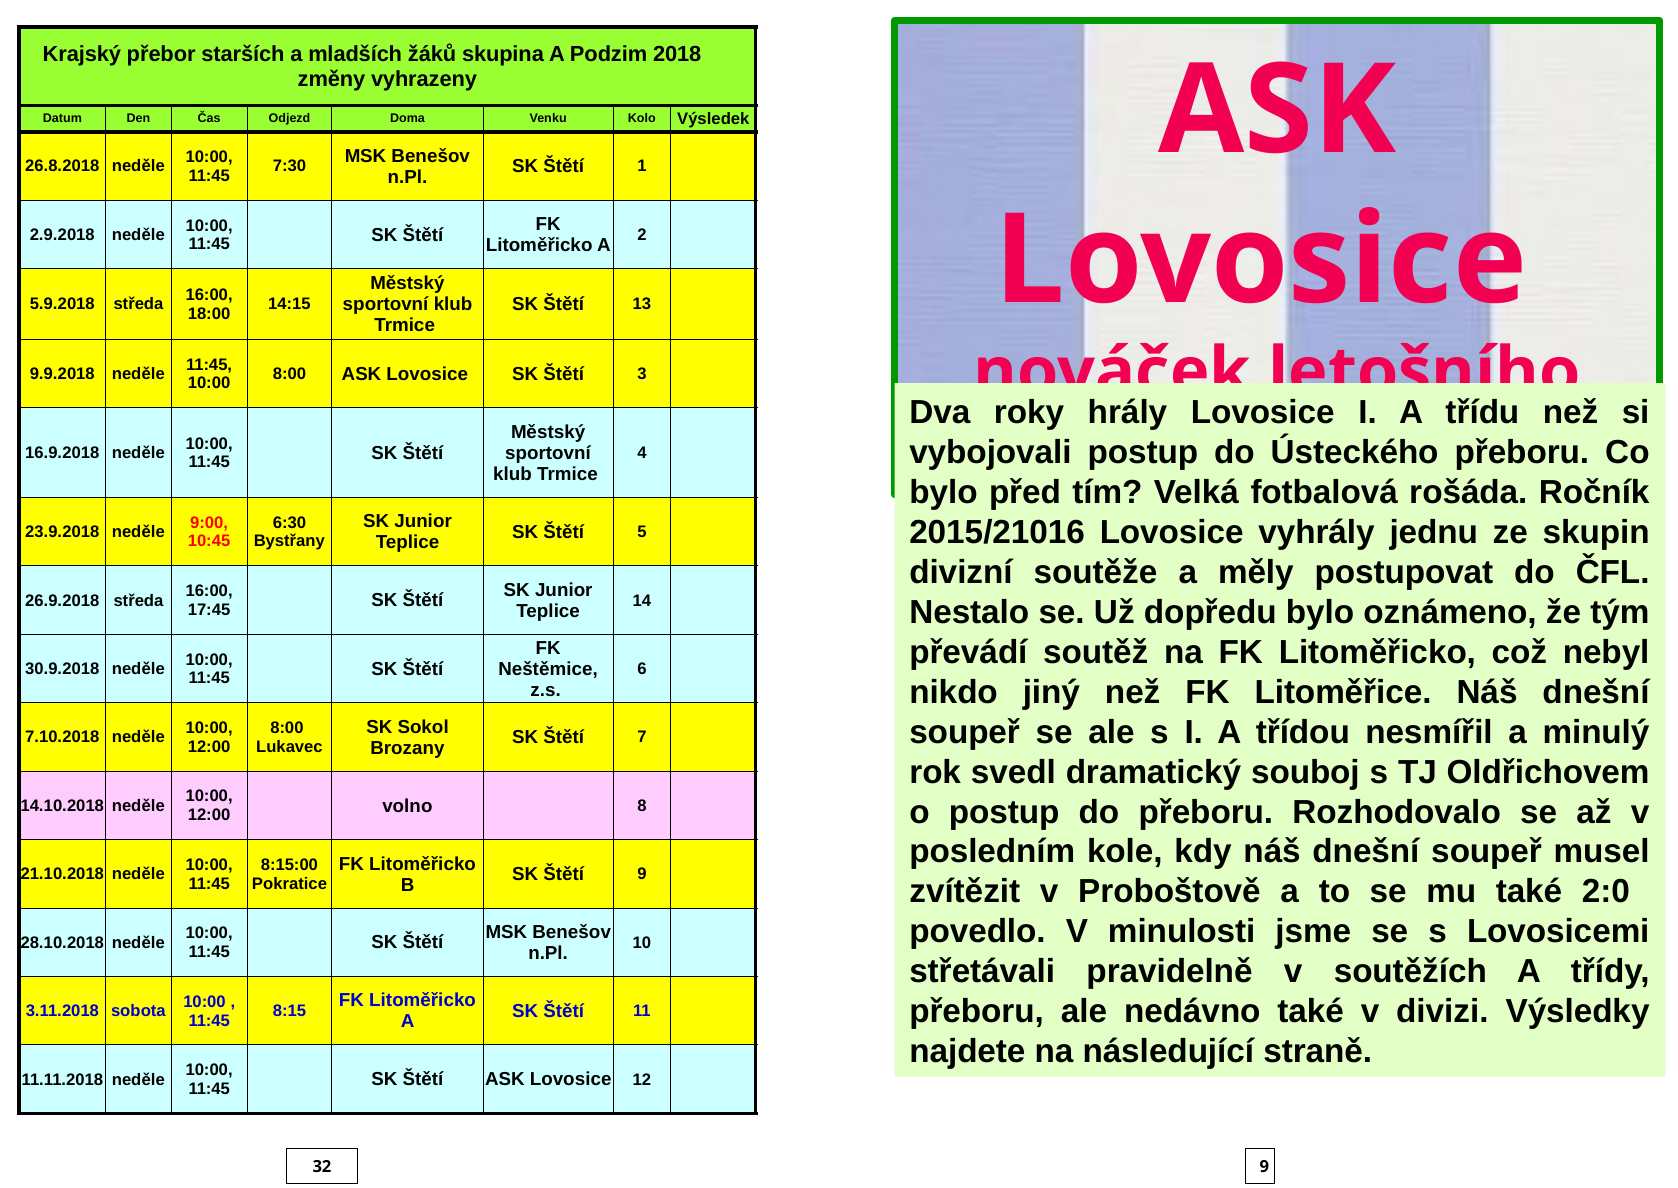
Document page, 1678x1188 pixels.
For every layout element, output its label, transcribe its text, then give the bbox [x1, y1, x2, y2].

table_cell Datum [21, 107, 105, 130]
table_cell středa [106, 566, 132, 634]
table_cell Výsledek [671, 107, 754, 130]
table_cell FK Neštěmice, z.s. [484, 635, 613, 702]
table_cell 8:00 Lukavec [248, 703, 331, 771]
table_cell SK Sokol Brozany [332, 703, 483, 771]
table_cell FK Litoměřicko A [332, 977, 483, 1044]
table_cell neděle [106, 340, 132, 407]
table_cell SK Štětí [484, 840, 613, 908]
table_cell [484, 772, 613, 839]
table_cell FK Litoměřicko B [332, 840, 483, 908]
table_cell MSK Benešov n.Pl. [332, 134, 483, 200]
text_box ASK Lovosice nováček letošního ročníku [894, 20, 1660, 383]
table_cell 23.9.2018 [21, 498, 105, 565]
table_cell SK Štětí [484, 703, 613, 771]
table_cell [671, 1045, 754, 1112]
table_cell SK Štětí [332, 1045, 483, 1112]
table_cell SK Štětí [484, 977, 613, 1044]
table_cell 10:00, 11:45 [172, 840, 247, 908]
table_cell [248, 772, 331, 839]
table_cell středa [106, 269, 132, 339]
table_cell 3.11.2018 [21, 977, 105, 1044]
table_cell FK Litoměřicko A [484, 201, 613, 268]
table_cell 7.10.2018 [21, 703, 105, 771]
table_cell SK Štětí [484, 340, 613, 407]
table_cell SK Štětí [332, 566, 483, 634]
table_cell 2.9.2018 [21, 201, 105, 268]
table_cell 30.9.2018 [21, 635, 105, 702]
table_cell 16.9.2018 [21, 408, 105, 497]
table_cell Městský sportovní klub Trmice [484, 408, 613, 497]
table_cell 10:00, 11:45 [172, 1045, 247, 1112]
table_cell SK Štětí [484, 269, 613, 339]
table_cell 3 [614, 340, 670, 407]
table_cell [671, 269, 754, 339]
table_cell 10:00, 12:00 [172, 772, 247, 839]
text_box 32 [286, 1148, 358, 1184]
table_cell 5 [614, 498, 670, 565]
table_cell neděle [106, 703, 171, 771]
table_cell 6:30 Bystřany [297, 498, 331, 565]
table_cell Kolo [614, 107, 670, 130]
table_cell [295, 635, 331, 702]
table_cell 10 [614, 909, 670, 976]
text_box 9 [1245, 1148, 1275, 1184]
table_cell [671, 340, 754, 407]
table_cell 8:15:00 Pokratice [248, 840, 331, 908]
table_cell 26.9.2018 [21, 566, 105, 634]
table_cell volno [332, 772, 483, 839]
table_cell 10:00, 11:45 [172, 909, 247, 976]
table_cell 14.10.2018 [21, 772, 105, 839]
table_cell 11.11.2018 [21, 1045, 105, 1112]
table_cell 9.9.2018 [21, 340, 105, 407]
table_cell 14:15 [297, 269, 331, 339]
table_cell SK Štětí [332, 909, 483, 976]
table_cell [671, 840, 754, 908]
table_cell SK Štětí [332, 635, 483, 702]
table_cell Den [106, 107, 134, 130]
table_cell 13 [614, 269, 670, 339]
table_cell 26.8.2018 [21, 134, 105, 200]
table_cell 5.9.2018 [21, 269, 105, 339]
table_cell Doma [332, 107, 483, 130]
table_cell 2 [614, 201, 670, 268]
table_cell neděle [106, 408, 132, 497]
table_cell sobota [106, 977, 171, 1044]
table_cell [671, 703, 754, 771]
table_cell neděle [106, 1045, 171, 1112]
table_cell [297, 201, 331, 268]
table_cell [295, 566, 331, 634]
table_cell [248, 1045, 331, 1112]
table_cell SK Štětí [484, 498, 613, 565]
table_cell neděle [106, 840, 171, 908]
table_cell [671, 977, 754, 1044]
table_cell 9 [614, 840, 670, 908]
table_cell 8 [614, 772, 670, 839]
picture [139, 109, 290, 710]
table_cell 28.10.2018 [21, 909, 105, 976]
table_cell SK Štětí [332, 201, 483, 268]
table_cell Venku [484, 107, 613, 130]
table_header Krajský přebor starších a mladších žáků skupina A Podzim 2018 změny vyhrazeny [21, 29, 754, 104]
table_cell MSK Benešov n.Pl. [484, 909, 613, 976]
table_cell 8:00 [297, 340, 331, 407]
table_cell [671, 134, 754, 200]
table_cell [671, 566, 754, 634]
table_cell 1 [614, 134, 670, 200]
table_cell 6 [614, 635, 670, 702]
table_cell [671, 498, 754, 565]
table_cell [248, 909, 331, 976]
table_cell ASK Lovosice [484, 1045, 613, 1112]
table_cell SK Junior Teplice [484, 566, 613, 634]
table_cell [671, 408, 754, 497]
table_cell 7 [614, 703, 670, 771]
table_cell [671, 909, 754, 976]
table_cell [297, 408, 331, 497]
table_cell neděle [106, 772, 171, 839]
table_cell Odjezd [294, 107, 331, 130]
table_cell 10:00, 12:00 [172, 720, 247, 771]
table_cell [671, 772, 754, 839]
table_cell 7:30 [297, 134, 331, 200]
text_box Dva roky hrály Lovosice I. A třídu než si vybojovali postup do Ústeckého přeboru. Co bylo před tím? Velká fotbalová rošáda. Ročník 2015/21016 Lovosice vyhrály jednu ze skupin divizní soutěže a měly postupovat do ČFL. Nestalo se. Už dopředu bylo oznámeno, že tým převádí soutěž na FK Litoměřicko, což nebyl nikdo jiný než FK Litoměřice. Náš dnešní soupeř se ale s I. A třídou nesmířil a minulý rok svedl dramatický souboj s TJ Oldřichovem o postup do přeboru. Rozhodovalo se až v posledním kole, kdy náš dnešní soupeř musel zvítězit v Proboštově a to se mu také 2:0 povedlo. V minulosti jsme se s Lovosicemi střetávali pravidelně v soutěžích A třídy, přeboru, ale nedávno také v divizi. Výsledky najdete na následující straně. [894, 383, 1666, 1077]
table_cell neděle [106, 201, 132, 268]
table_cell neděle [106, 635, 133, 702]
table_cell 12 [614, 1045, 670, 1112]
table_cell SK Junior Teplice [332, 498, 483, 565]
table_cell neděle [106, 134, 132, 200]
table_cell [671, 201, 754, 268]
table_cell 8:15 [248, 977, 331, 1044]
table_cell 14 [614, 566, 670, 634]
table_cell neděle [106, 498, 132, 565]
table_cell 21.10.2018 [21, 840, 105, 908]
table_cell SK Štětí [484, 134, 613, 200]
table_cell SK Štětí [332, 408, 483, 497]
table_cell ASK Lovosice [332, 340, 483, 407]
table_cell 11 [614, 977, 670, 1044]
table_cell 4 [614, 408, 670, 497]
table_cell [671, 635, 754, 702]
table_cell Městský sportovní klub Trmice [332, 269, 483, 339]
table_cell 10:00 , 11:45 [172, 977, 247, 1044]
table_cell neděle [106, 909, 171, 976]
